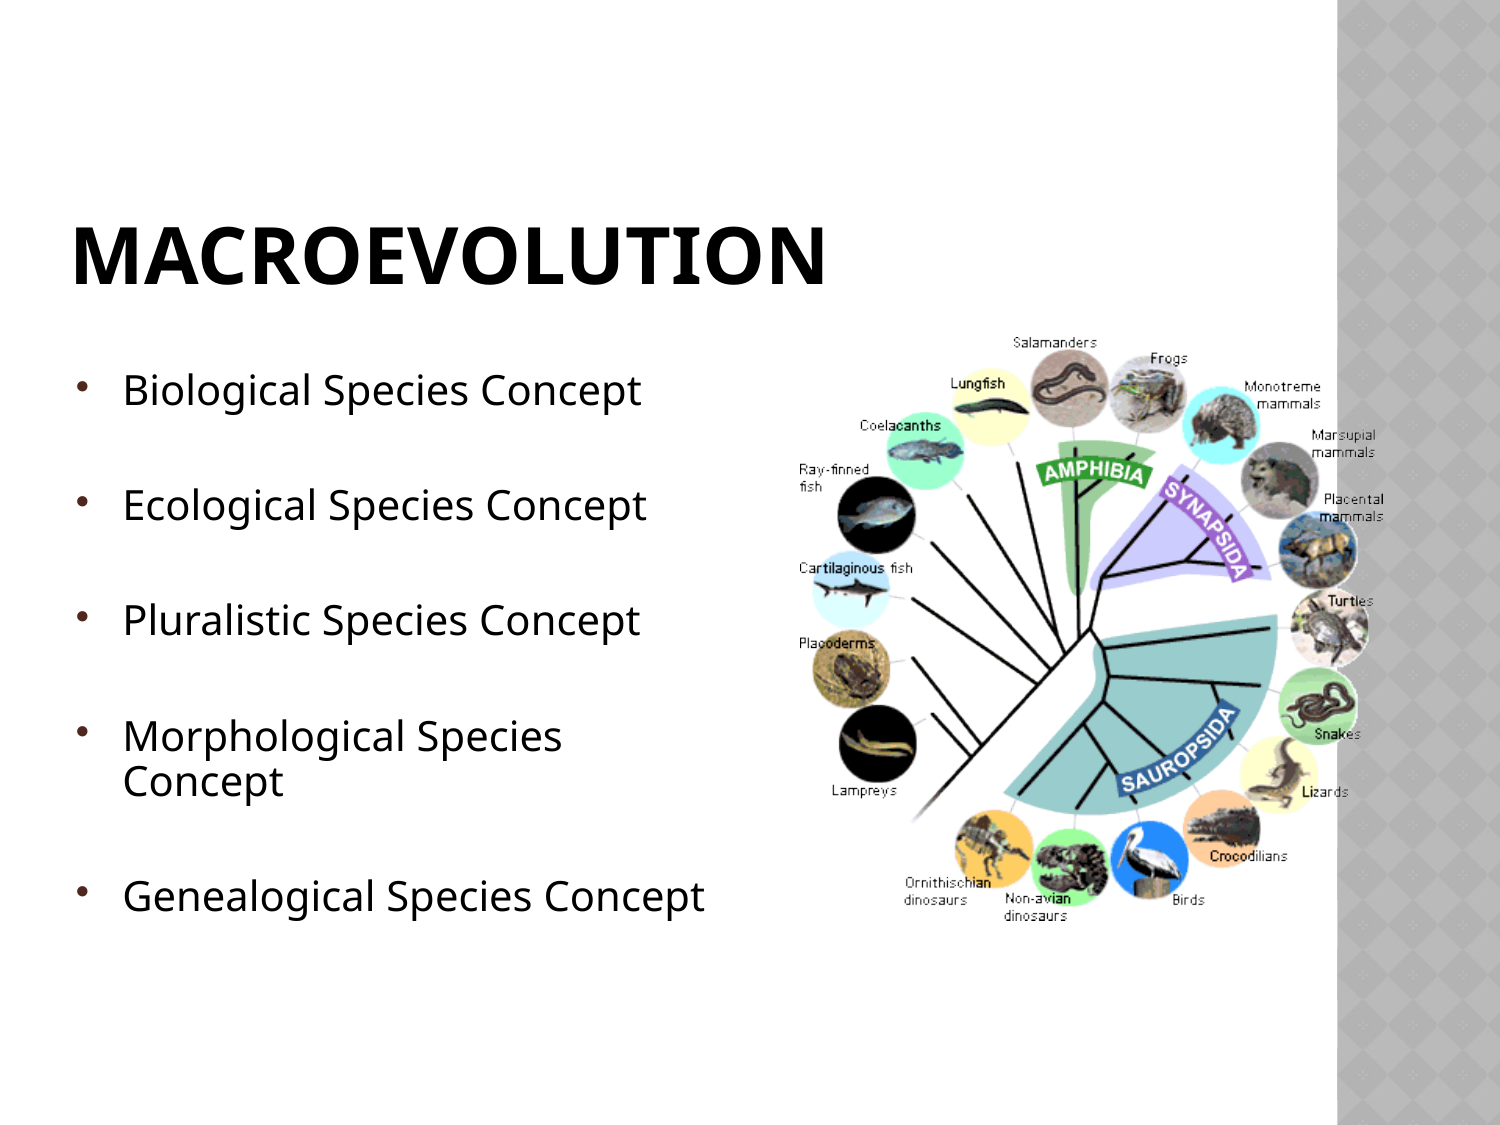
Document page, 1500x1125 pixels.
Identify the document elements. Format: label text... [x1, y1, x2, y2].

list Biological Species Concept Ecological Species Concept Pluralistic Species Concept Morphological Species Concept Genealogical Species Concept [62, 362, 738, 1088]
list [799, 337, 1384, 921]
title Macroevolution [62, 174, 1438, 300]
